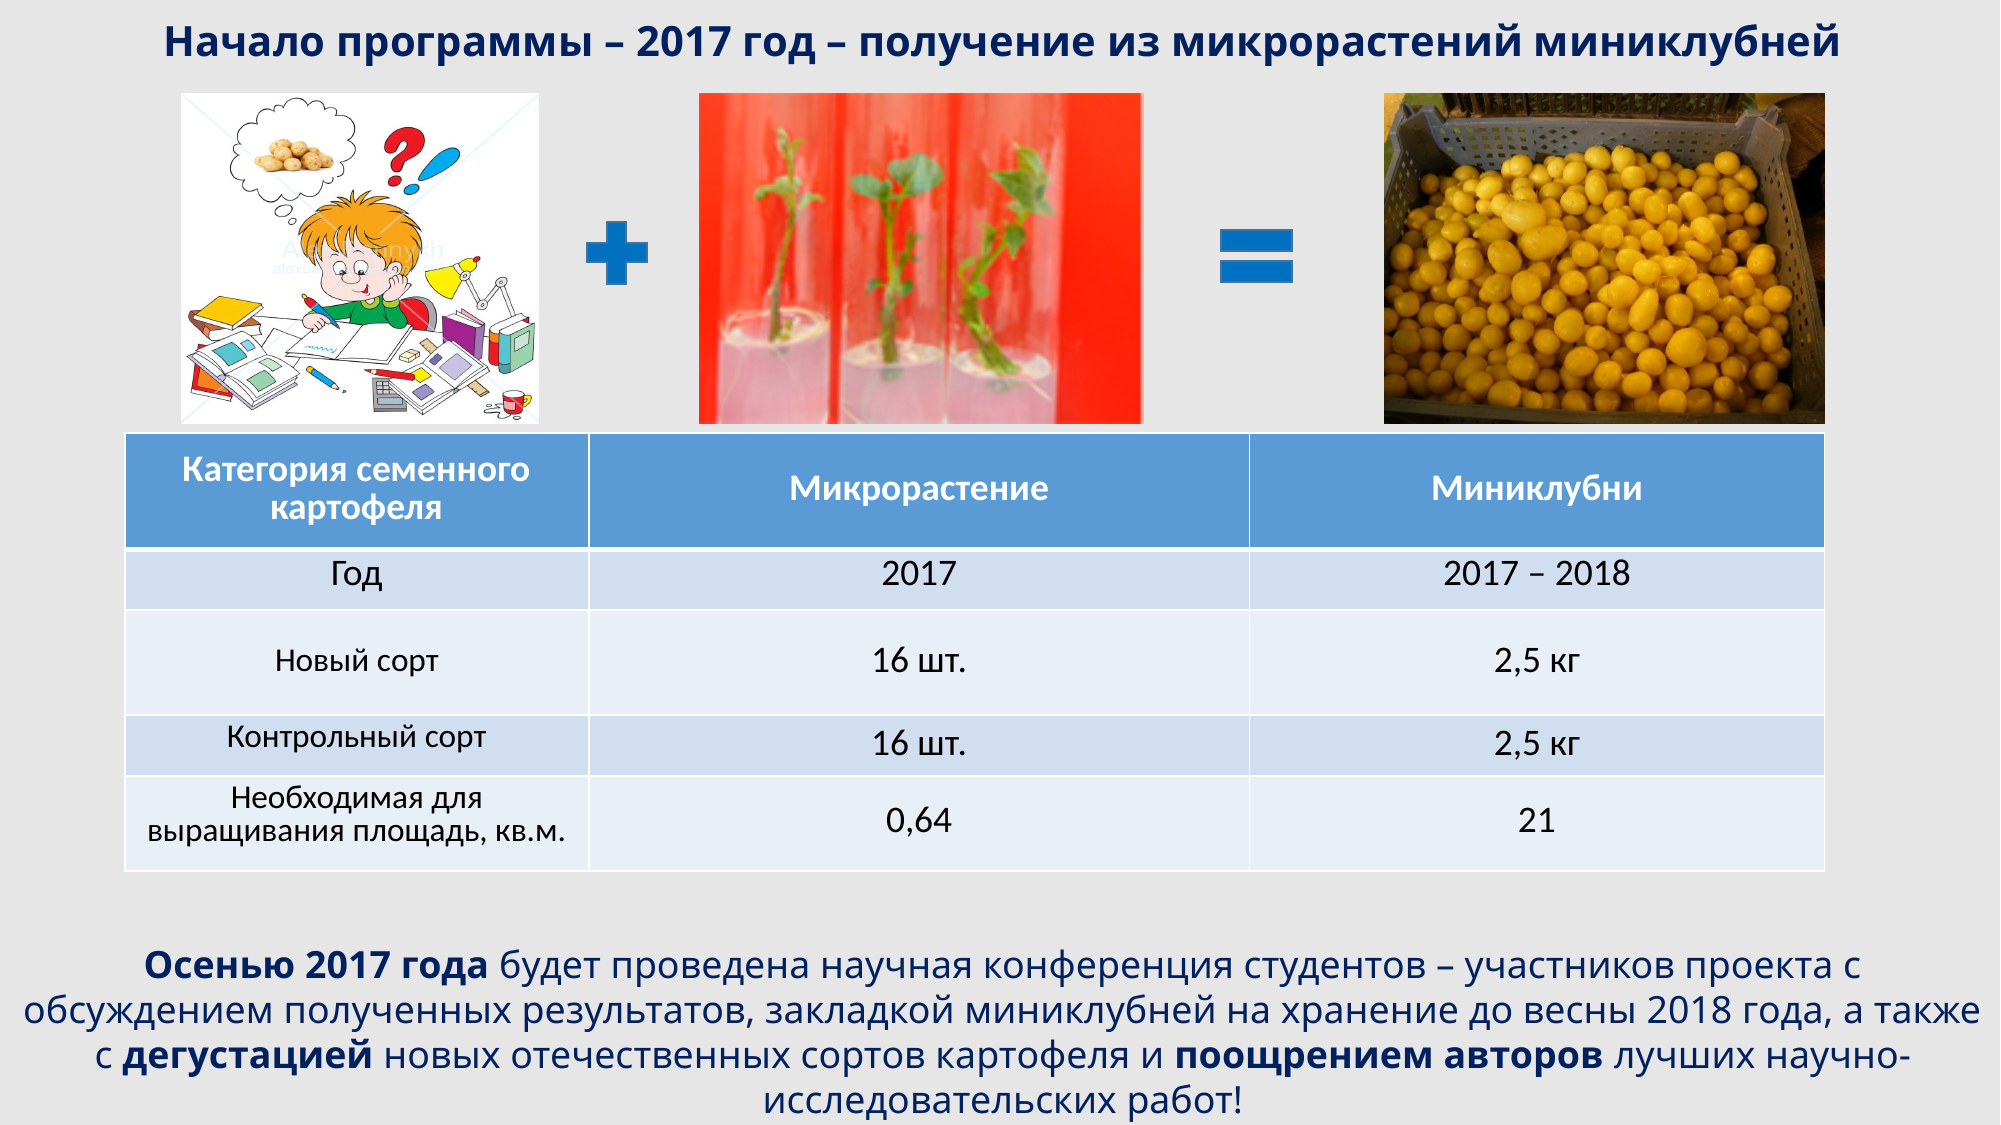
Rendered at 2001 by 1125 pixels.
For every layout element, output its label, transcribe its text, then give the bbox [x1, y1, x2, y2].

text_box Осенью 2017 года будет проведена научная конференция студентов – участников проекта с обсуждением полученных результатов, закладкой миниклубней на хранение до весны 2018 года, а также с дегустацией новых отечественных сортов картофеля и поощрением авторов лучших научно-исследовательских работ! [2, 933, 2000, 1125]
table_cell 2017 [590, 552, 1249, 609]
table_cell 2017 – 2018 [1250, 552, 1824, 609]
table_cell 2,5 кг [1250, 611, 1824, 714]
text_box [181, 93, 1825, 424]
table_cell 0,64 [590, 777, 1249, 870]
table_cell 21 [1250, 777, 1824, 870]
table_cell Необходимая для выращивания площадь, кв.м. [126, 777, 588, 870]
table_cell 16 шт. [590, 611, 1249, 714]
table_header Миниклубни [1250, 434, 1824, 547]
text_box Начало программы – 2017 год – получение из микрорастений миниклубней [64, 7, 1942, 72]
table_cell 2,5 кг [1250, 716, 1824, 775]
table_cell Контрольный сорт [126, 716, 588, 775]
table_header Категория семенного картофеля [126, 434, 588, 547]
table_header Микрорастение [590, 434, 1249, 547]
table_cell 16 шт. [590, 716, 1249, 775]
table_cell Новый сорт [126, 611, 588, 714]
table_cell Год [126, 552, 588, 609]
